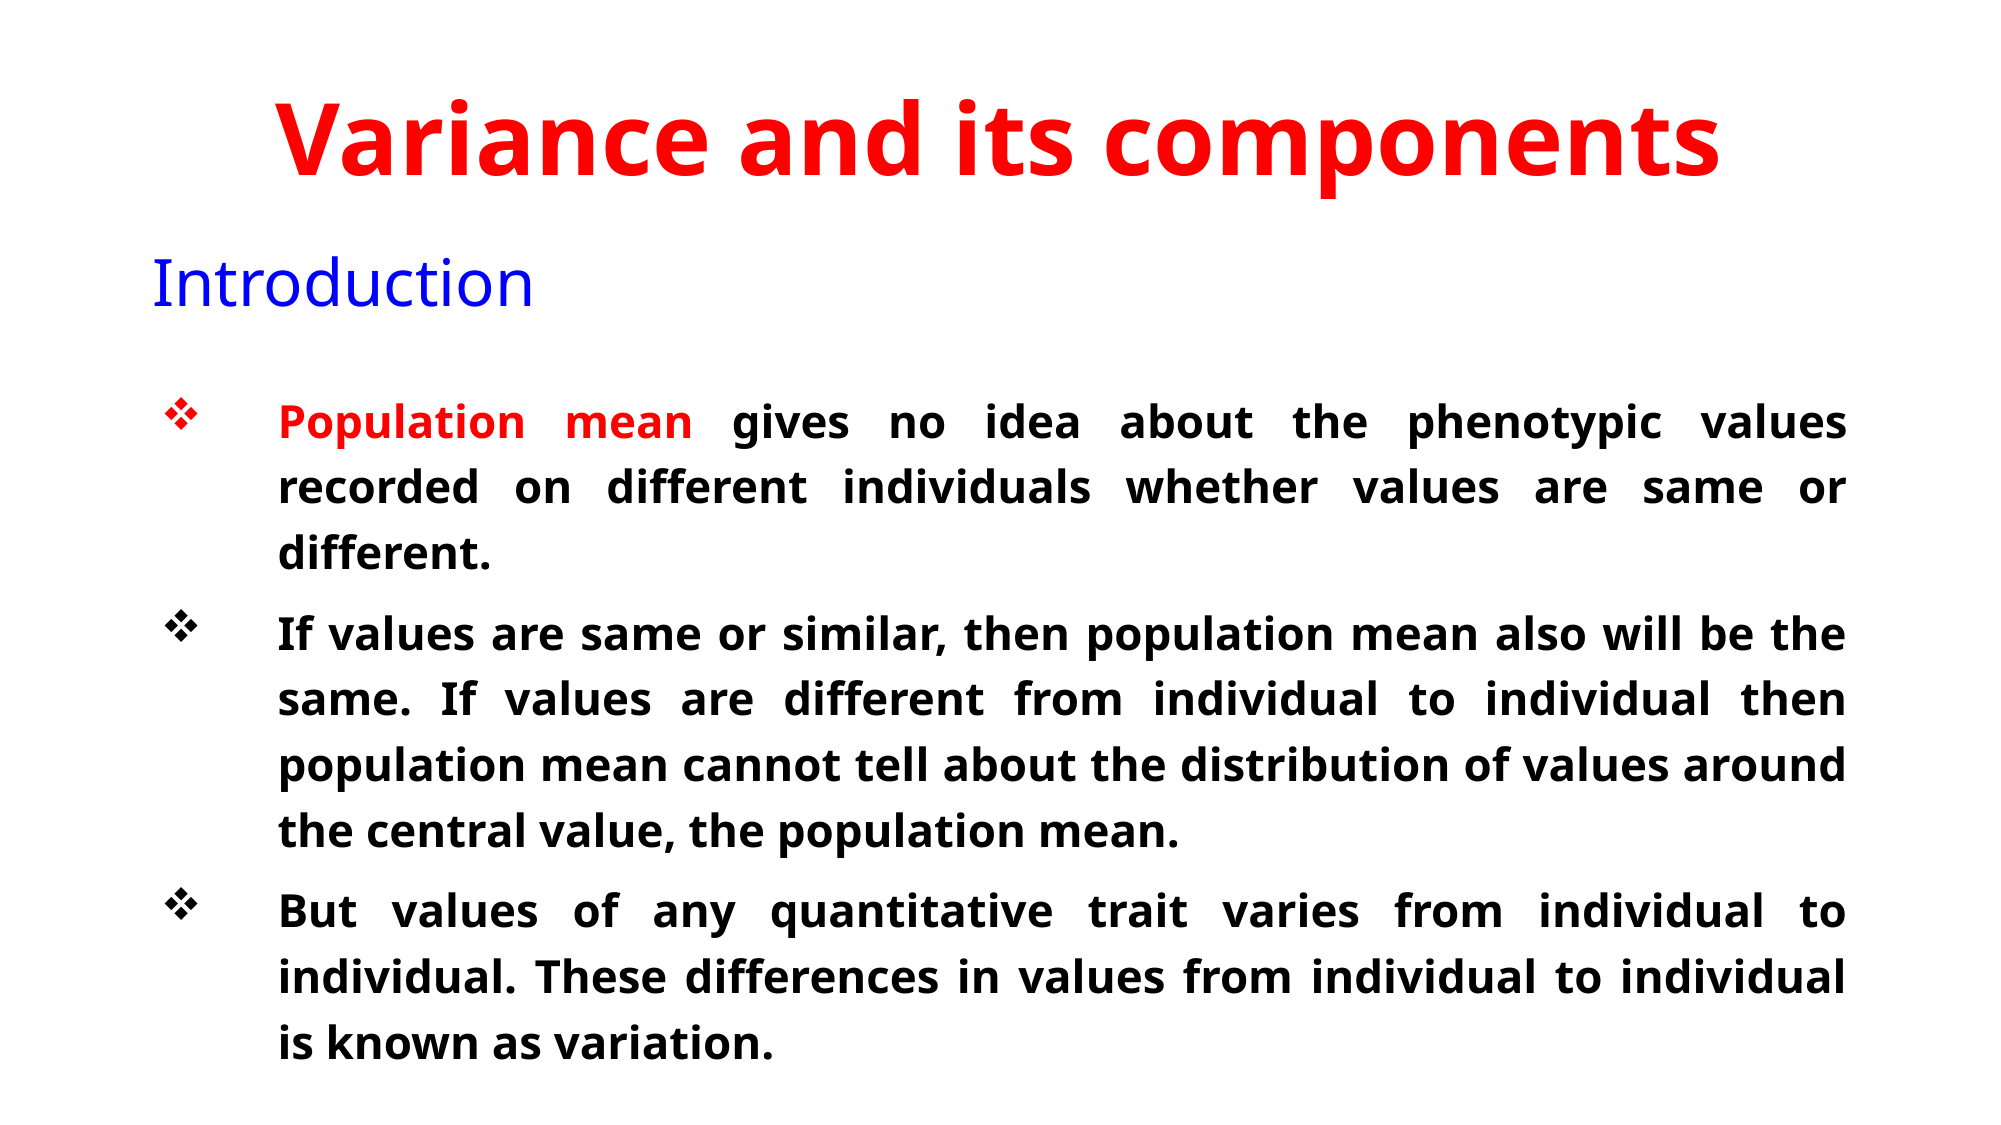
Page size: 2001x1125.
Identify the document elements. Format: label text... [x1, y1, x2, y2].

list Introduction Population mean gives no idea about the phenotypic values recorded on different individuals whether values are same or different. If values are same or similar, then population mean also will be the same. If values are different from individual to individual then population mean cannot tell about the distribution of values around the central value, the population mean. But values of any quantitative trait varies from individual to individual. These differences in values from individual to individual is known as variation. [137, 242, 1863, 1076]
title Variance and its components [137, 59, 1863, 227]
